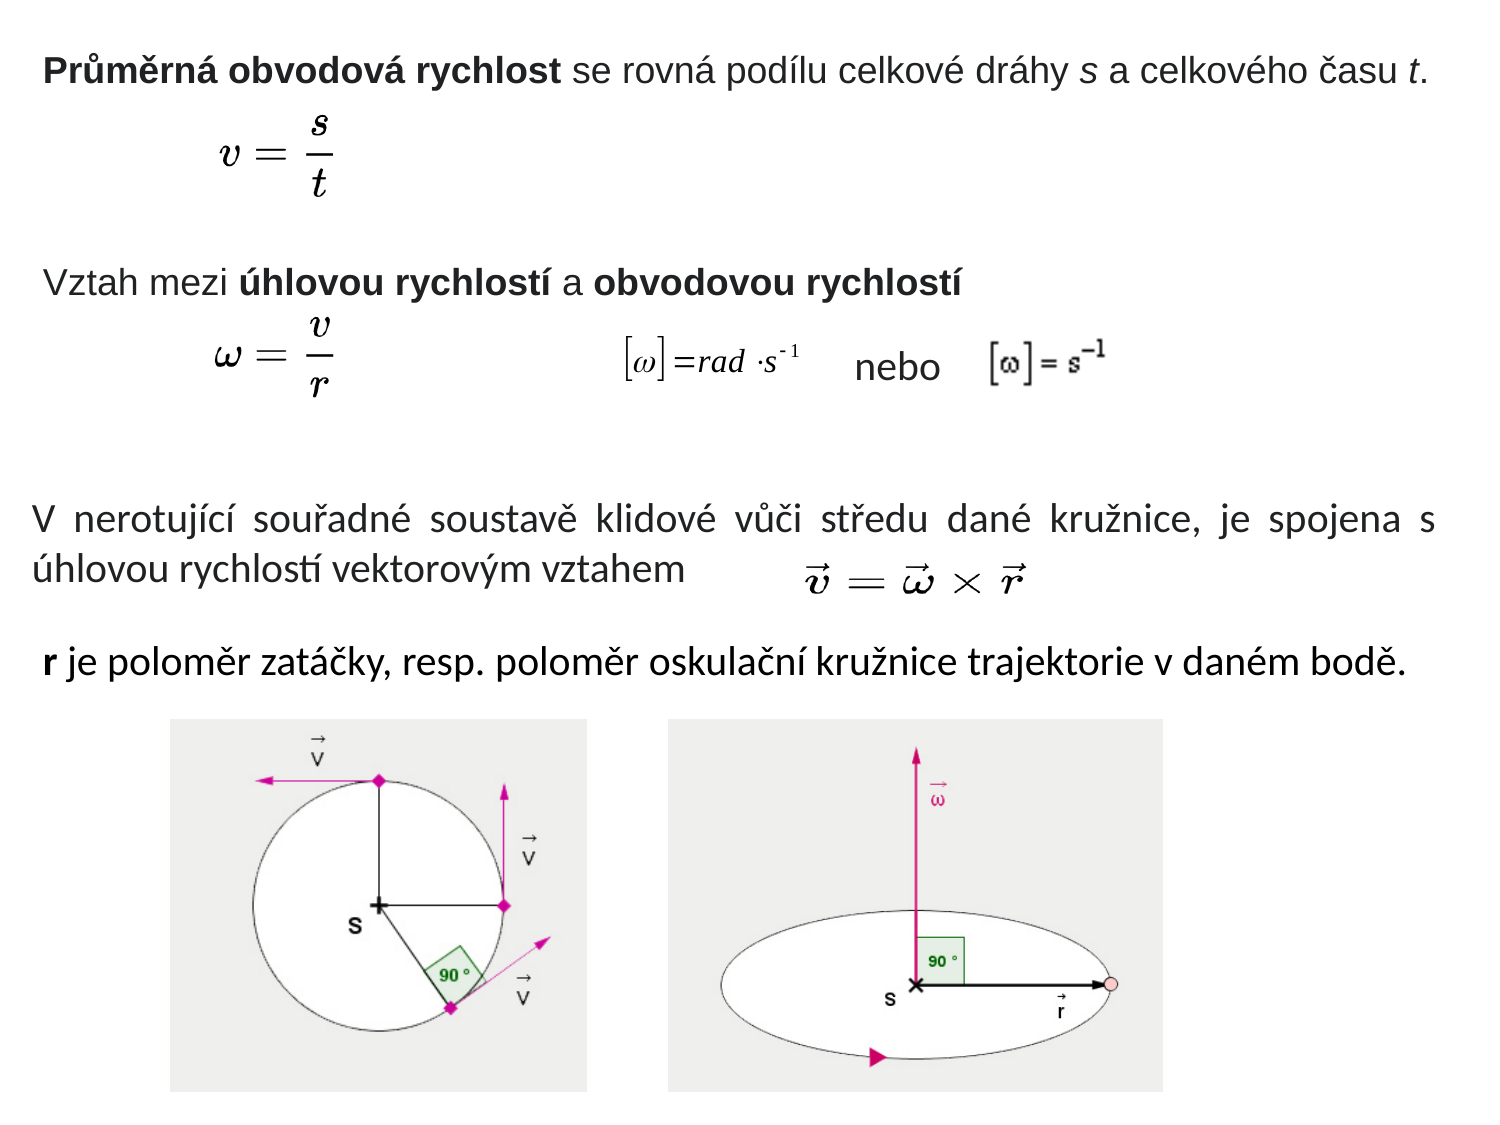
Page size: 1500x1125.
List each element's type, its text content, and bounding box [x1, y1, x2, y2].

picture [668, 719, 1163, 1093]
picture [803, 558, 1028, 600]
picture [170, 719, 587, 1093]
text_box V nerotující souřadné soustavě klidové vůči středu dané kružnice, je spojena s úhlovou rychlostí vektorovým vztahem [17, 482, 1452, 598]
text_box r je poloměr zatáčky, resp. poloměr oskulační kružnice trajektorie v daném bodě. [28, 626, 1449, 692]
text_box nebo [839, 331, 985, 397]
picture [218, 110, 338, 201]
text_box Vztah mezi úhlovou rychlostí a obvodovou rychlostí [28, 250, 1105, 311]
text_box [620, 336, 804, 387]
picture [984, 332, 1113, 394]
picture [214, 312, 338, 401]
text_box Průměrná obvodová rychlost se rovná podílu celkové dráhy s a celkového času t. [28, 39, 1452, 99]
